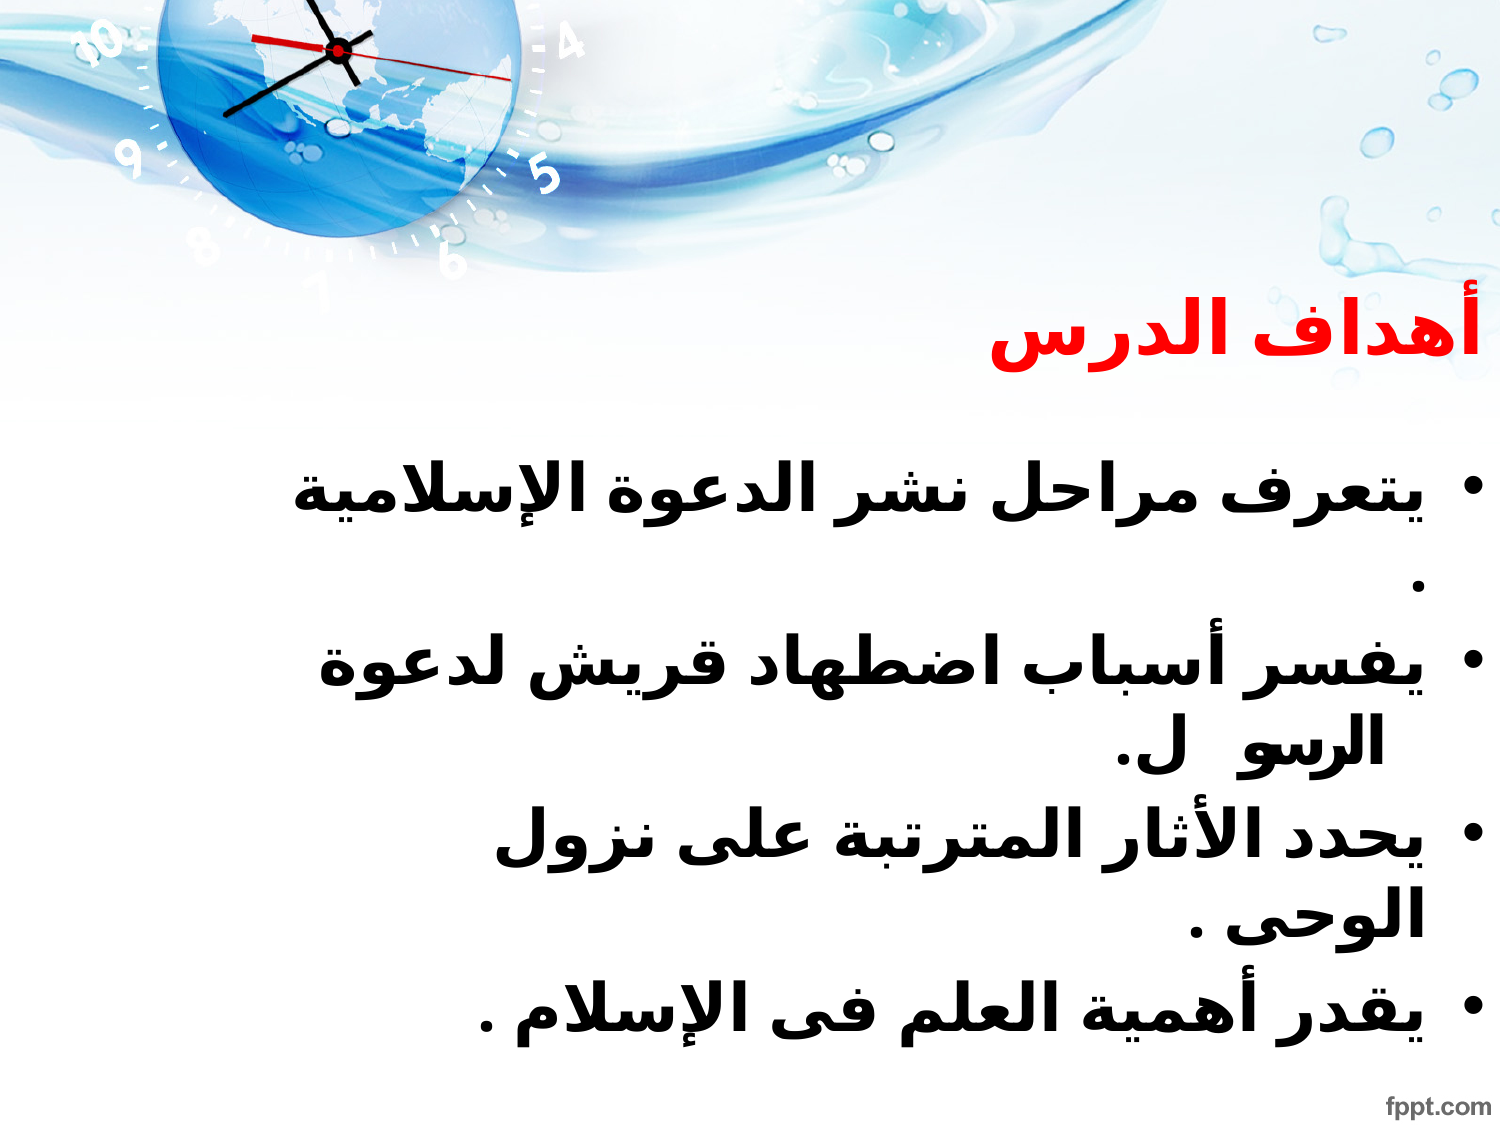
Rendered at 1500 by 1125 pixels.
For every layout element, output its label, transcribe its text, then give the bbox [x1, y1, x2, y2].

picture [0, 0, 1500, 1125]
title أهداف الدرس [347, 261, 1500, 388]
list يتعرف مراحل نشر الدعوة الإسلامية . يفسر أسباب اضطهاد قريش لدعوة الرسول ﷺ . يحدد الأثار المترتبة على نزول الوحى . يقدر أهمية العلم فى الإسلام . [274, 437, 1500, 939]
